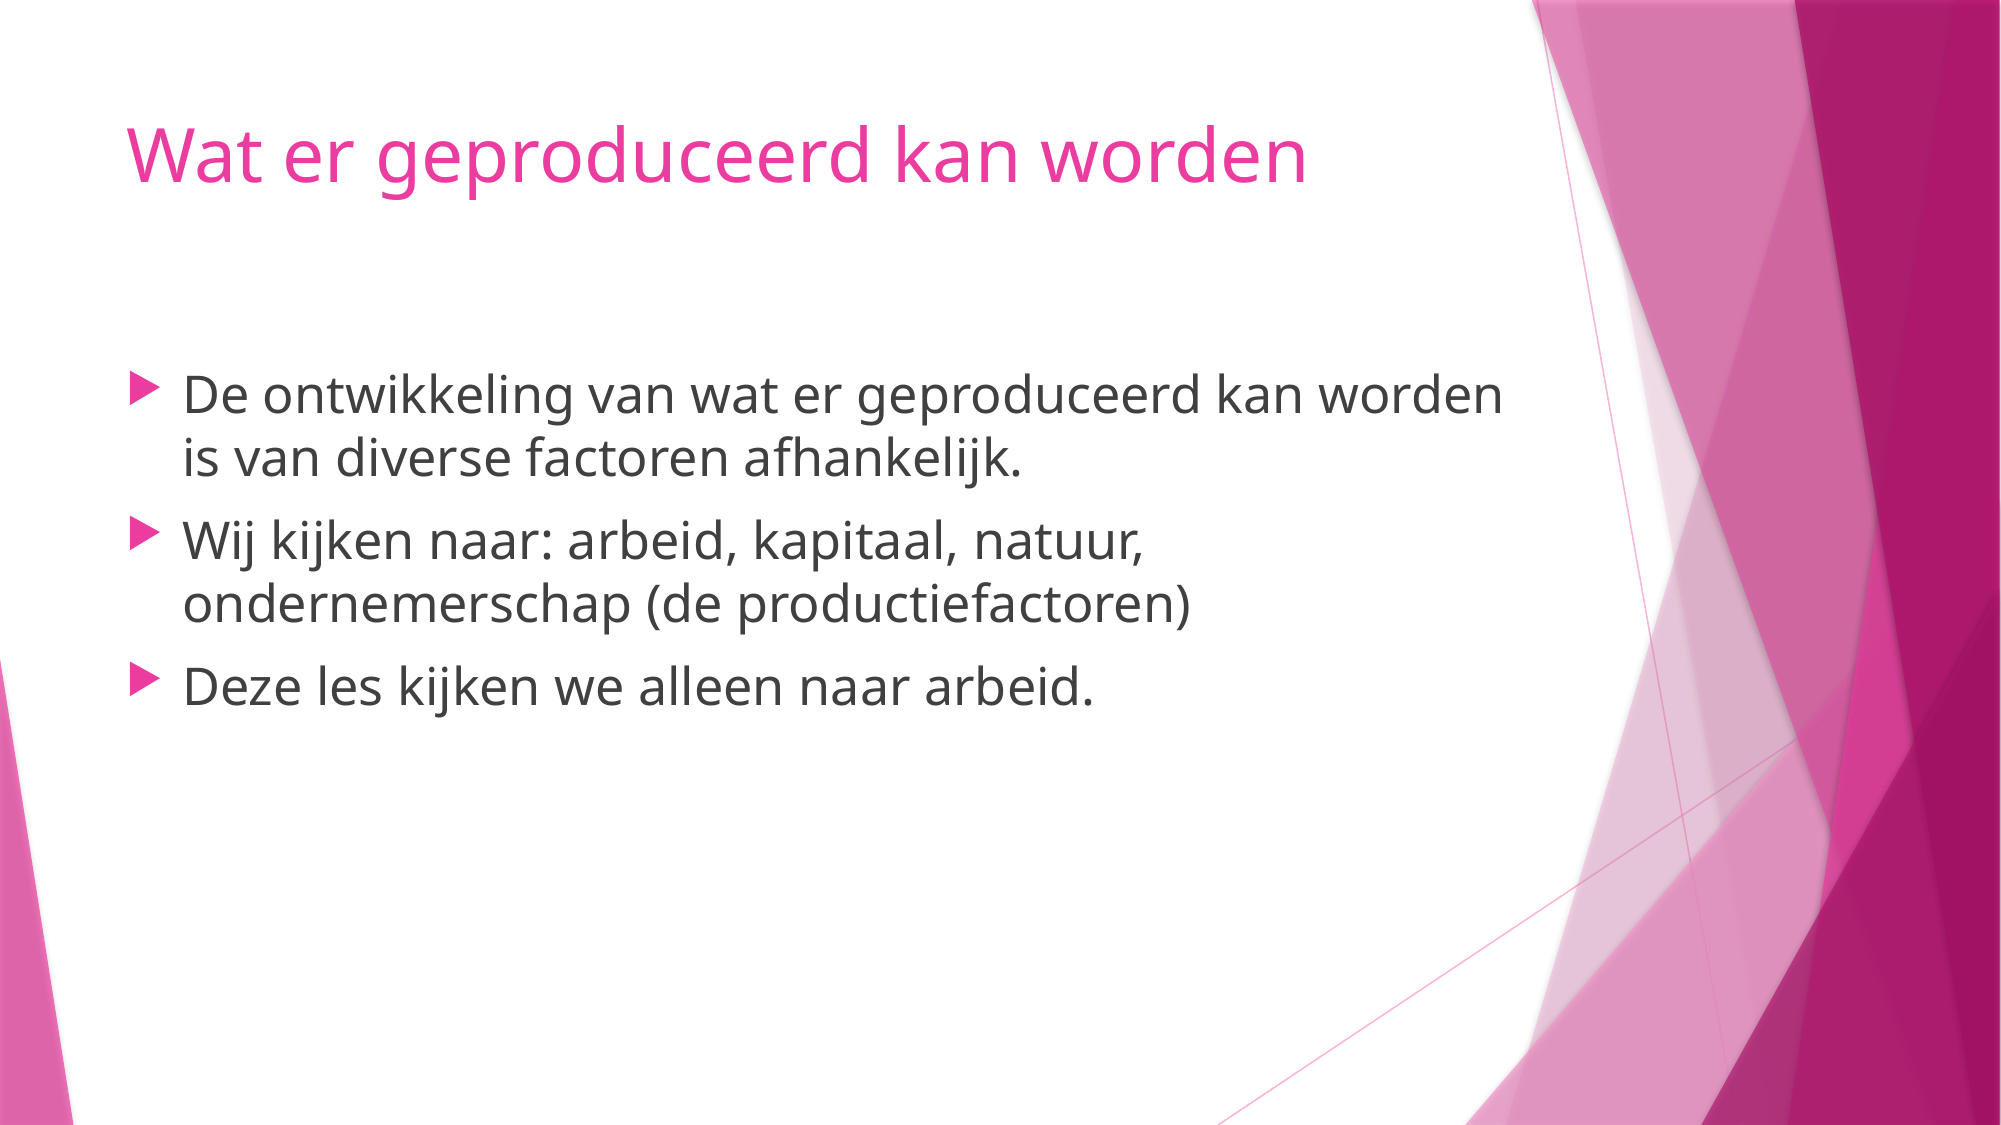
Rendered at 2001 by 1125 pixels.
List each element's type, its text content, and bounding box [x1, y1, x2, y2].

list De ontwikkeling van wat er geproduceerd kan worden is van diverse factoren afhankelijk. Wij kijken naar: arbeid, kapitaal, natuur, ondernemerschap (de productiefactoren) Deze les kijken we alleen naar arbeid. [111, 354, 1522, 992]
title Wat er geproduceerd kan worden [111, 99, 1522, 317]
